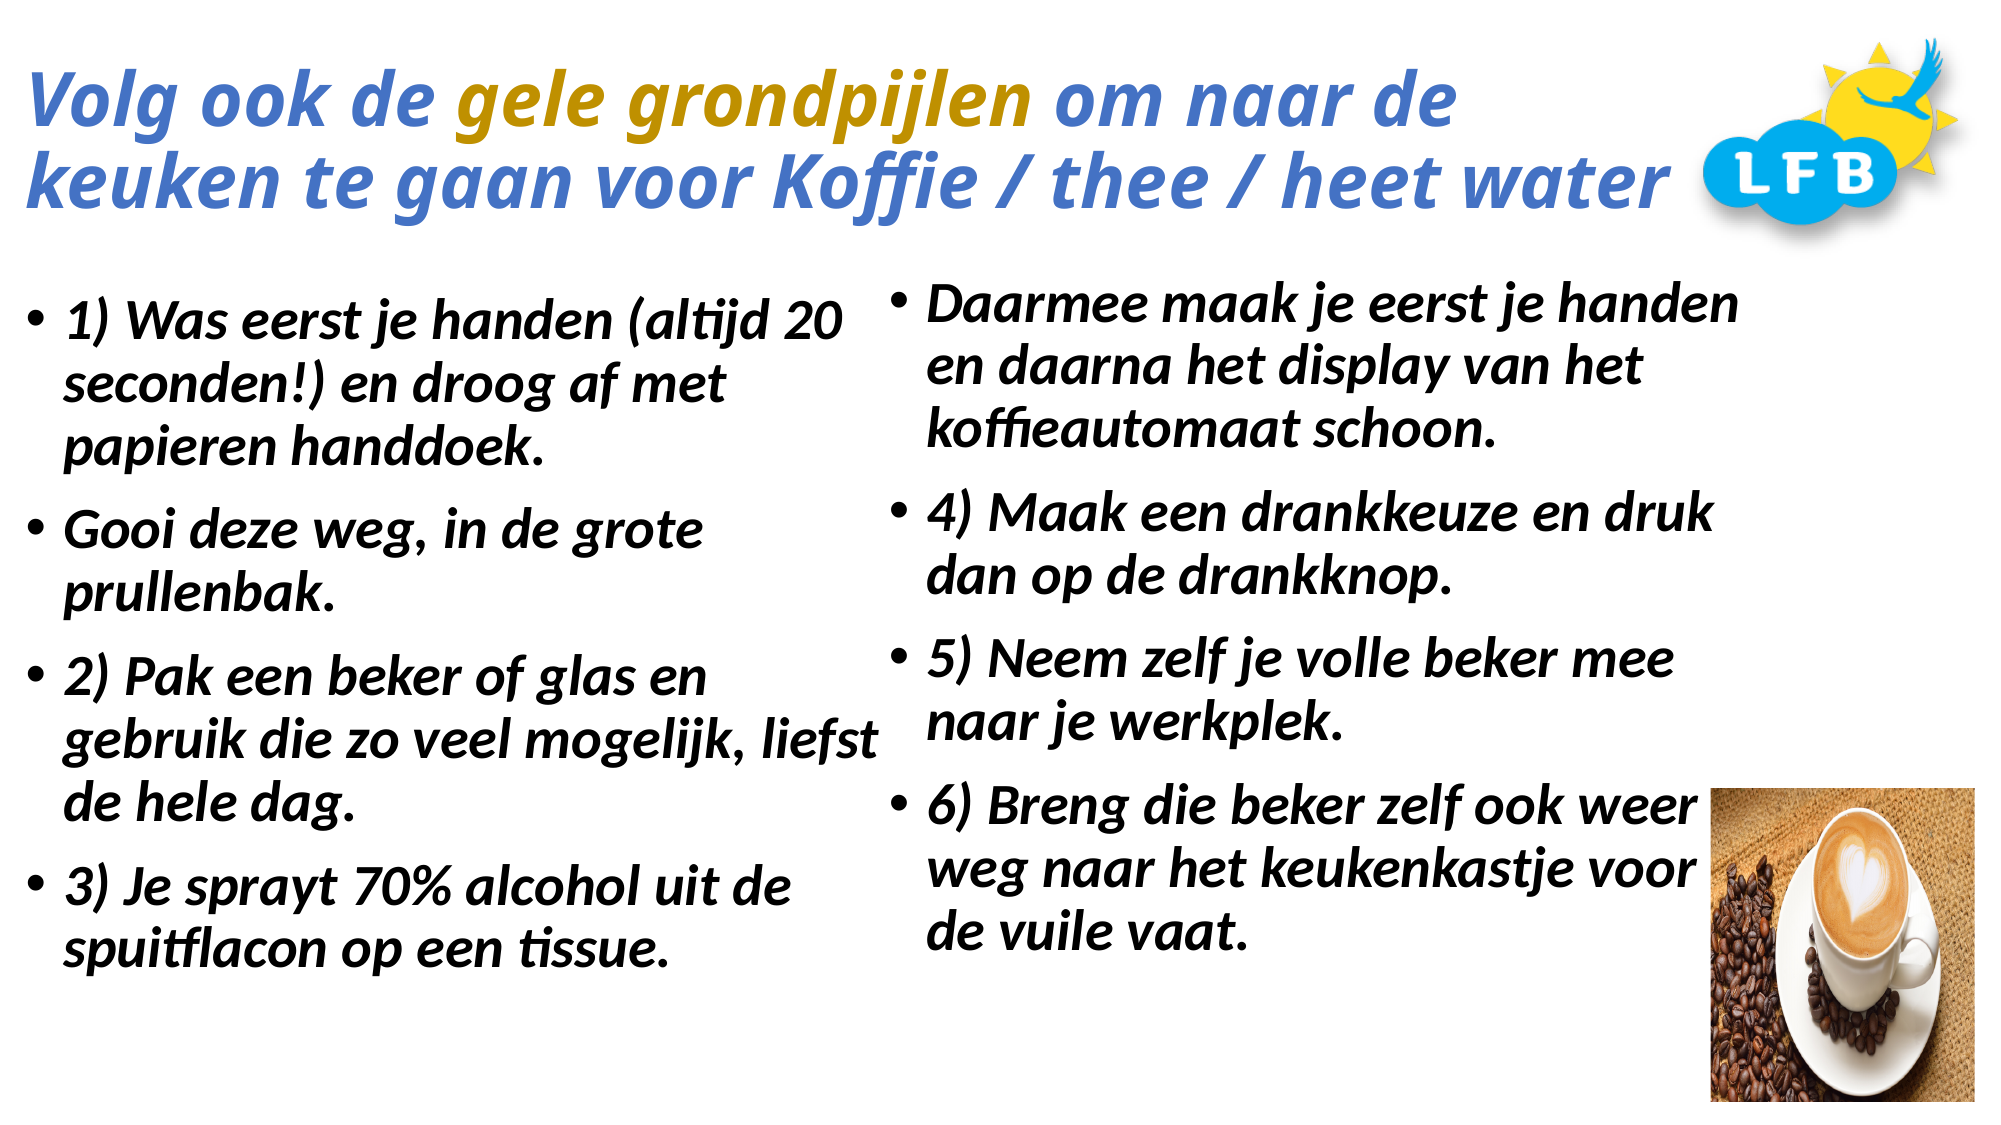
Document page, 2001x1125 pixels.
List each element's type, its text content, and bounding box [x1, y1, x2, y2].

picture [1682, 25, 1988, 264]
picture [1710, 788, 1975, 1102]
title Volg ook de gele grondpijlen om naar de keuken te gaan voor Koffie / thee / heet water [10, 34, 1682, 252]
list Daarmee maak je eerst je handen en daarna het display van het koffieautomaat schoon. 4) Maak een drankkeuze en druk dan op de drankknop. 5) Neem zelf je volle beker mee naar je werkplek. 6) Breng die beker zelf ook weer weg naar het keukenkastje voor de vuile vaat. [873, 264, 1771, 1076]
list 1) Was eerst je handen (altijd 20 seconden!) en droog af met papieren handdoek. Gooi deze weg, in de grote prullenbak. 2) Pak een beker of glas en gebruik die zo veel mogelijk, liefst de hele dag. 3) Je sprayt 70% alcohol uit de spuitflacon op een tissue. [10, 281, 908, 1096]
